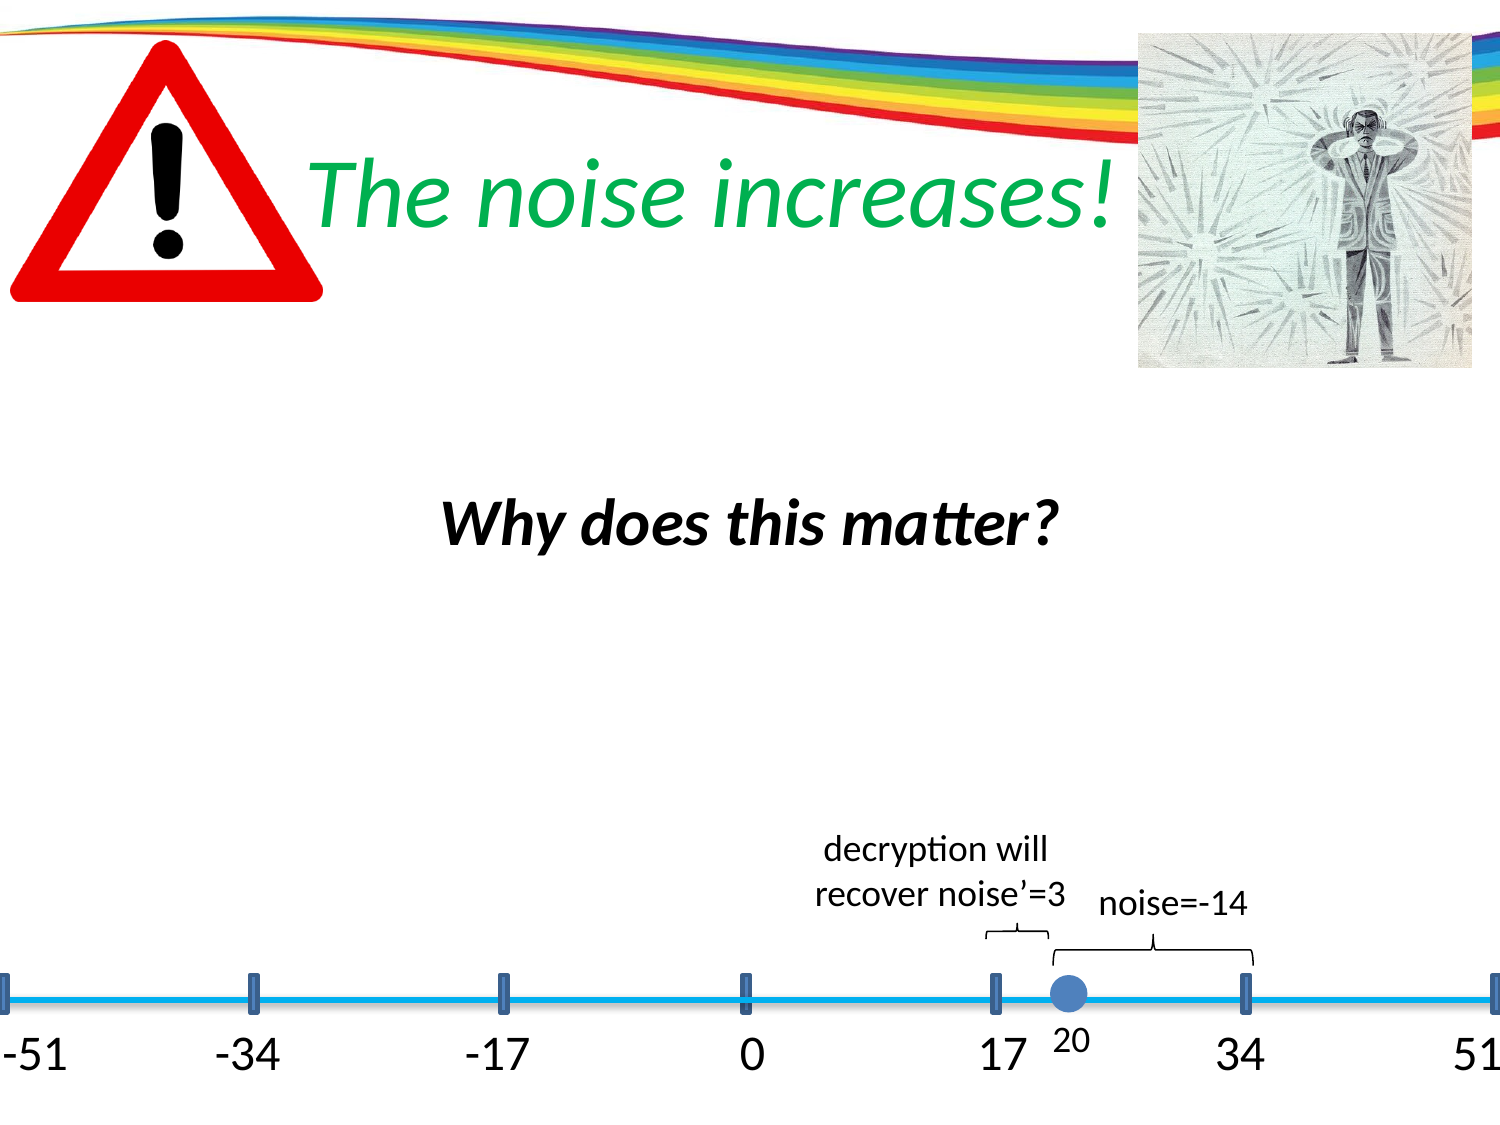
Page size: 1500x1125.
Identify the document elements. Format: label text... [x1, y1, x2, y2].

text_box [1052, 938, 1254, 966]
text_box decryption will recover noise’=3 [800, 824, 1134, 913]
text_box noise=-14 [1074, 862, 1325, 938]
text_box Why does this matter? [424, 468, 1500, 569]
picture [0, 0, 1500, 563]
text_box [0, 974, 1500, 1101]
text_box [985, 922, 1050, 940]
text_box The noise increases! [329, 137, 1132, 238]
